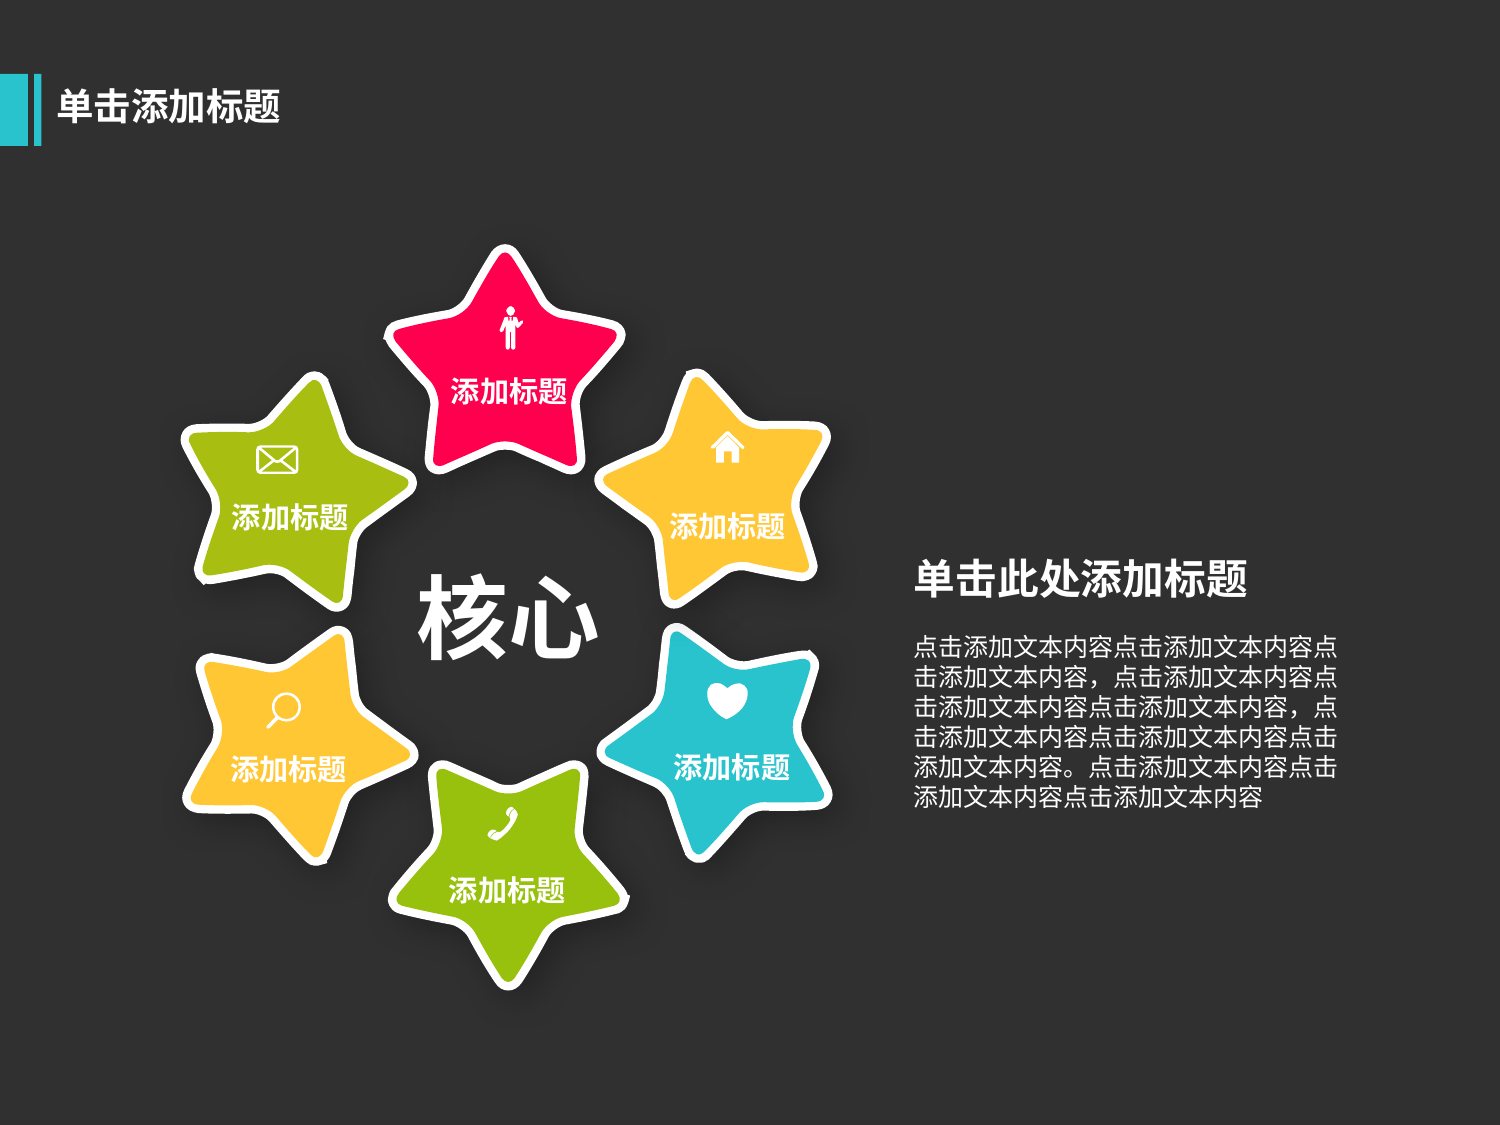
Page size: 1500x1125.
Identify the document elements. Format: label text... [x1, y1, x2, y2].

text_box [594, 368, 831, 540]
text_box 单击添加标题 [41, 75, 322, 136]
text_box [33, 73, 42, 147]
text_box [487, 806, 518, 841]
text_box 添加标题 [215, 743, 362, 794]
text_box [596, 628, 672, 790]
text_box [202, 522, 349, 603]
text_box [190, 751, 345, 858]
text_box [716, 437, 740, 463]
text_box 添加标题 [436, 366, 583, 416]
text_box [433, 416, 577, 467]
text_box [660, 633, 833, 863]
text_box [256, 445, 299, 474]
text_box 单击此处添加标题 [898, 523, 1270, 633]
text_box [180, 371, 417, 612]
text_box [671, 757, 825, 855]
text_box [444, 915, 573, 982]
text_box [710, 431, 745, 450]
text_box [602, 377, 823, 522]
text_box 添加标题 [654, 500, 801, 551]
text_box 添加标题 [434, 864, 581, 915]
text_box [387, 760, 631, 991]
text_box [396, 768, 620, 914]
text_box 添加标题 [658, 741, 805, 792]
text_box [499, 316, 523, 350]
text_box 核心 [401, 553, 634, 679]
text_box [604, 632, 811, 780]
text_box [707, 683, 748, 720]
text_box [663, 538, 809, 601]
text_box 点击添加文本内容点击添加文本内容点击添加文本内容，点击添加文本内容点击添加文本内容点击添加文本内容，点击添加文本内容点击添加文本内容点击添加文本内容。点击添加文本内容点击添加文本内容点击添加文本内容 [898, 624, 1358, 855]
text_box [383, 244, 626, 475]
text_box [188, 380, 409, 519]
text_box 添加标题 [217, 491, 364, 542]
text_box [506, 305, 516, 316]
text_box [204, 634, 411, 780]
text_box [393, 252, 617, 392]
text_box [182, 625, 419, 866]
text_box [266, 692, 301, 729]
text_box [655, 512, 818, 609]
text_box [0, 73, 29, 147]
